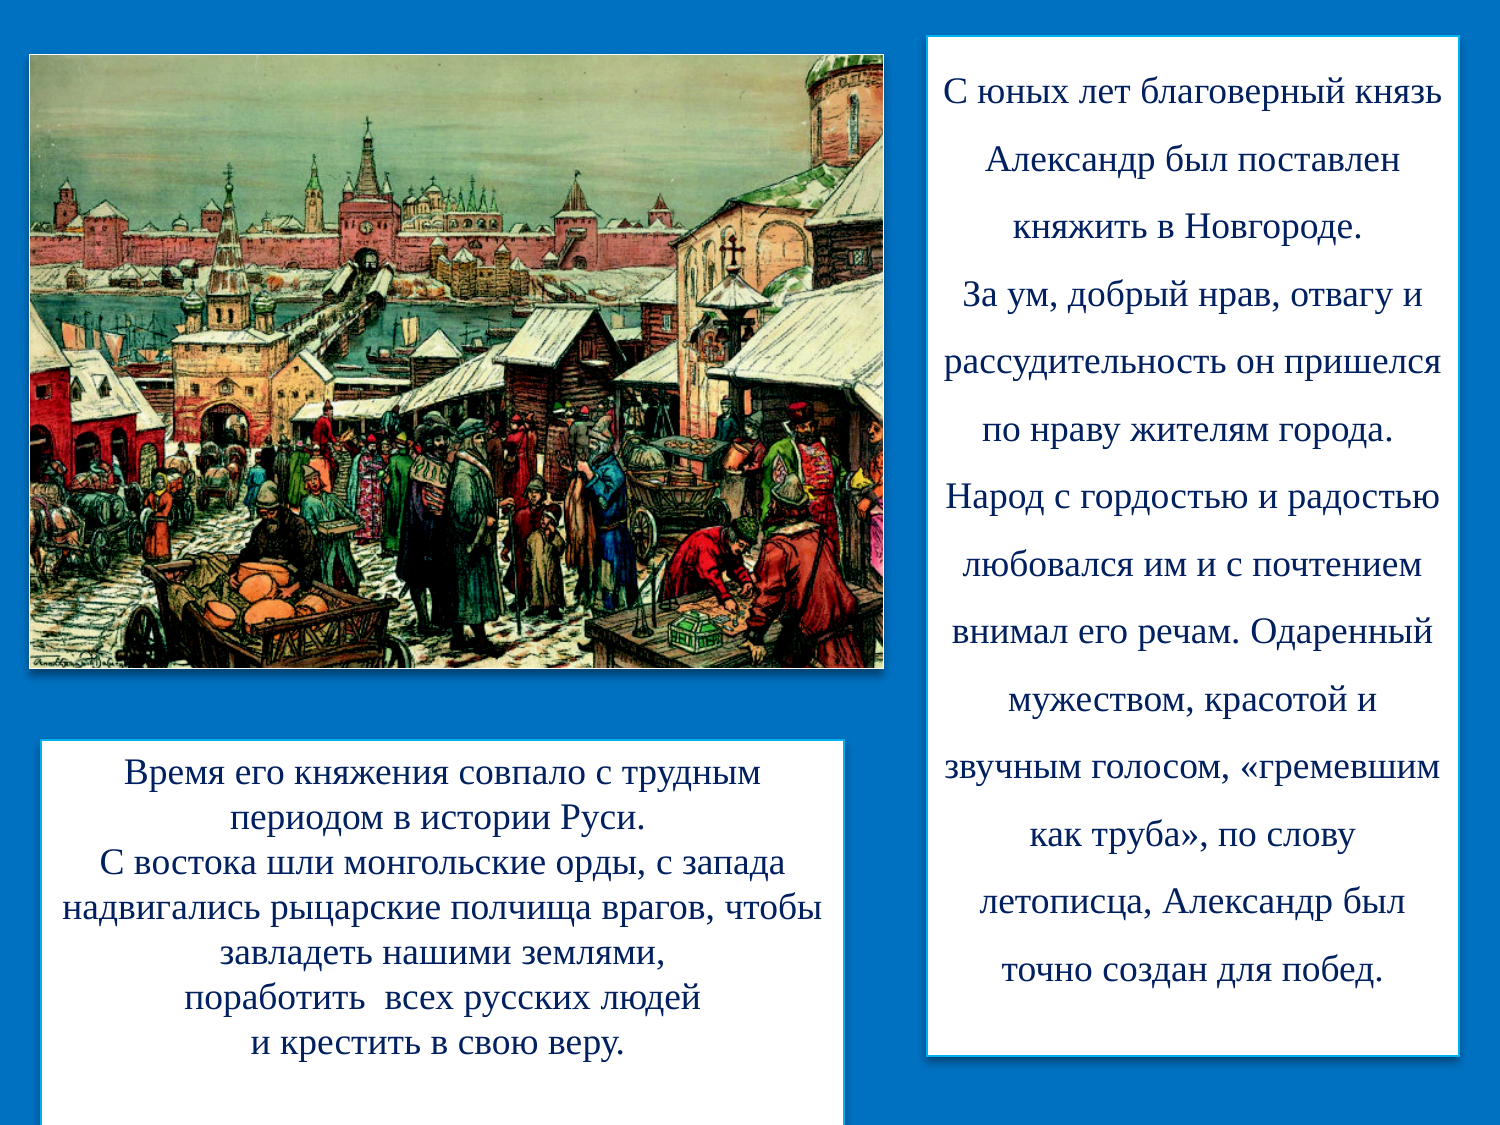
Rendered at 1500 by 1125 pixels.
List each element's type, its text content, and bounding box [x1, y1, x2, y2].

picture [29, 54, 885, 670]
text_box С юных лет благоверный князь Александр был поставлен княжить в Новгороде. За ум, добрый нрав, отвагу и рассудительность он пришелся по нраву жителям города. Народ с гордостью и радостью любовался им и с почтением внимал его речам. Одаренный мужеством, красотой и звучным голосом, «гремевшим как труба», по слову летописца, Александр был точно создан для побед. [927, 35, 1459, 1056]
text_box Время его княжения совпало с трудным периодом в истории Руси. С востока шли монгольские орды, с запада надвигались рыцарские полчища врагов, чтобы завладеть нашими землями, поработить всех русских людей и крестить в свою веру. [41, 739, 845, 1125]
